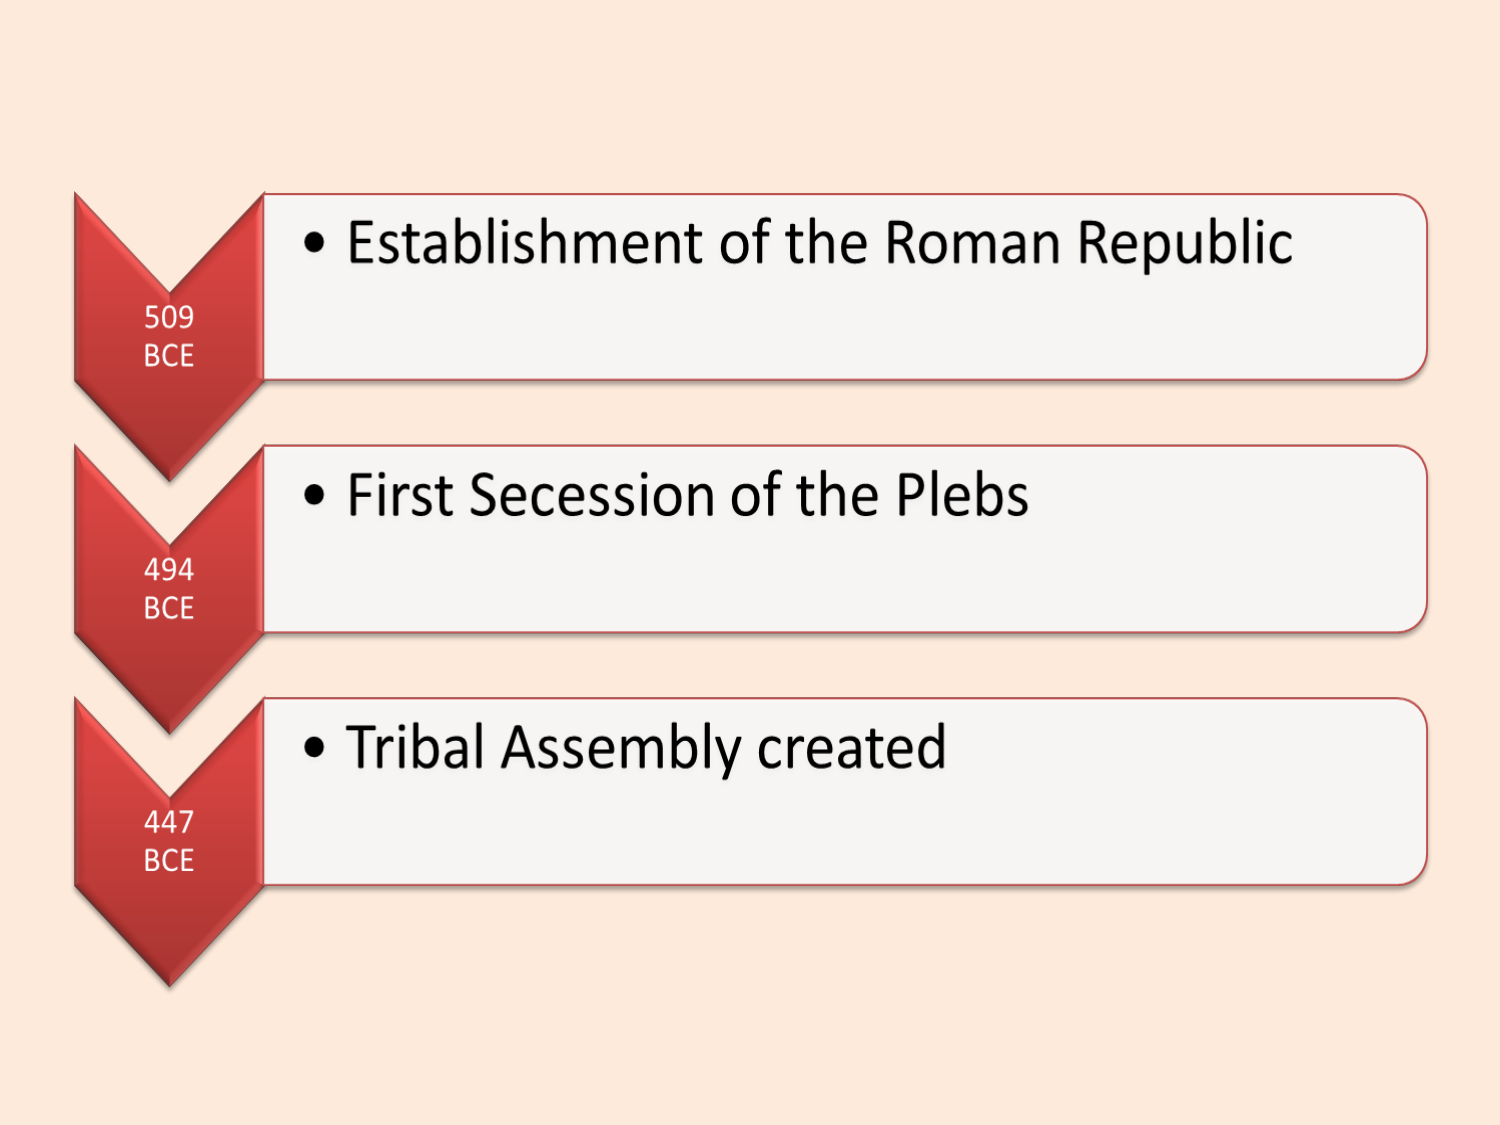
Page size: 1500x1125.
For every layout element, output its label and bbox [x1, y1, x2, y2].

picture [65, 175, 1435, 1000]
